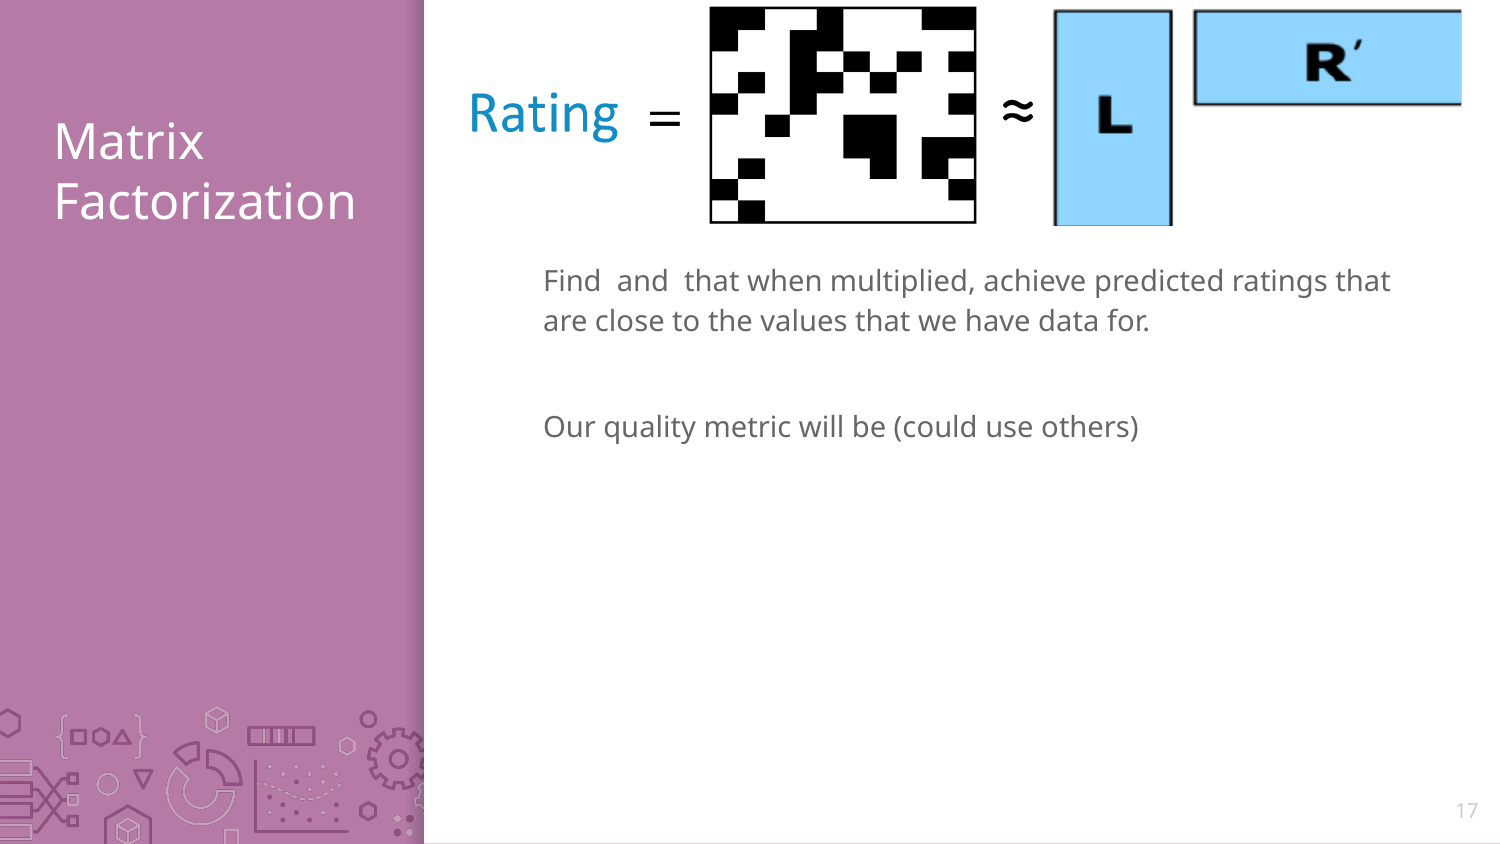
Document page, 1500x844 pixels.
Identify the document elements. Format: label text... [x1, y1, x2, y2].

title Matrix Factorization [38, 94, 375, 748]
picture [0, 701, 424, 844]
slide_number 17 [1403, 779, 1494, 844]
picture [430, 0, 1462, 226]
